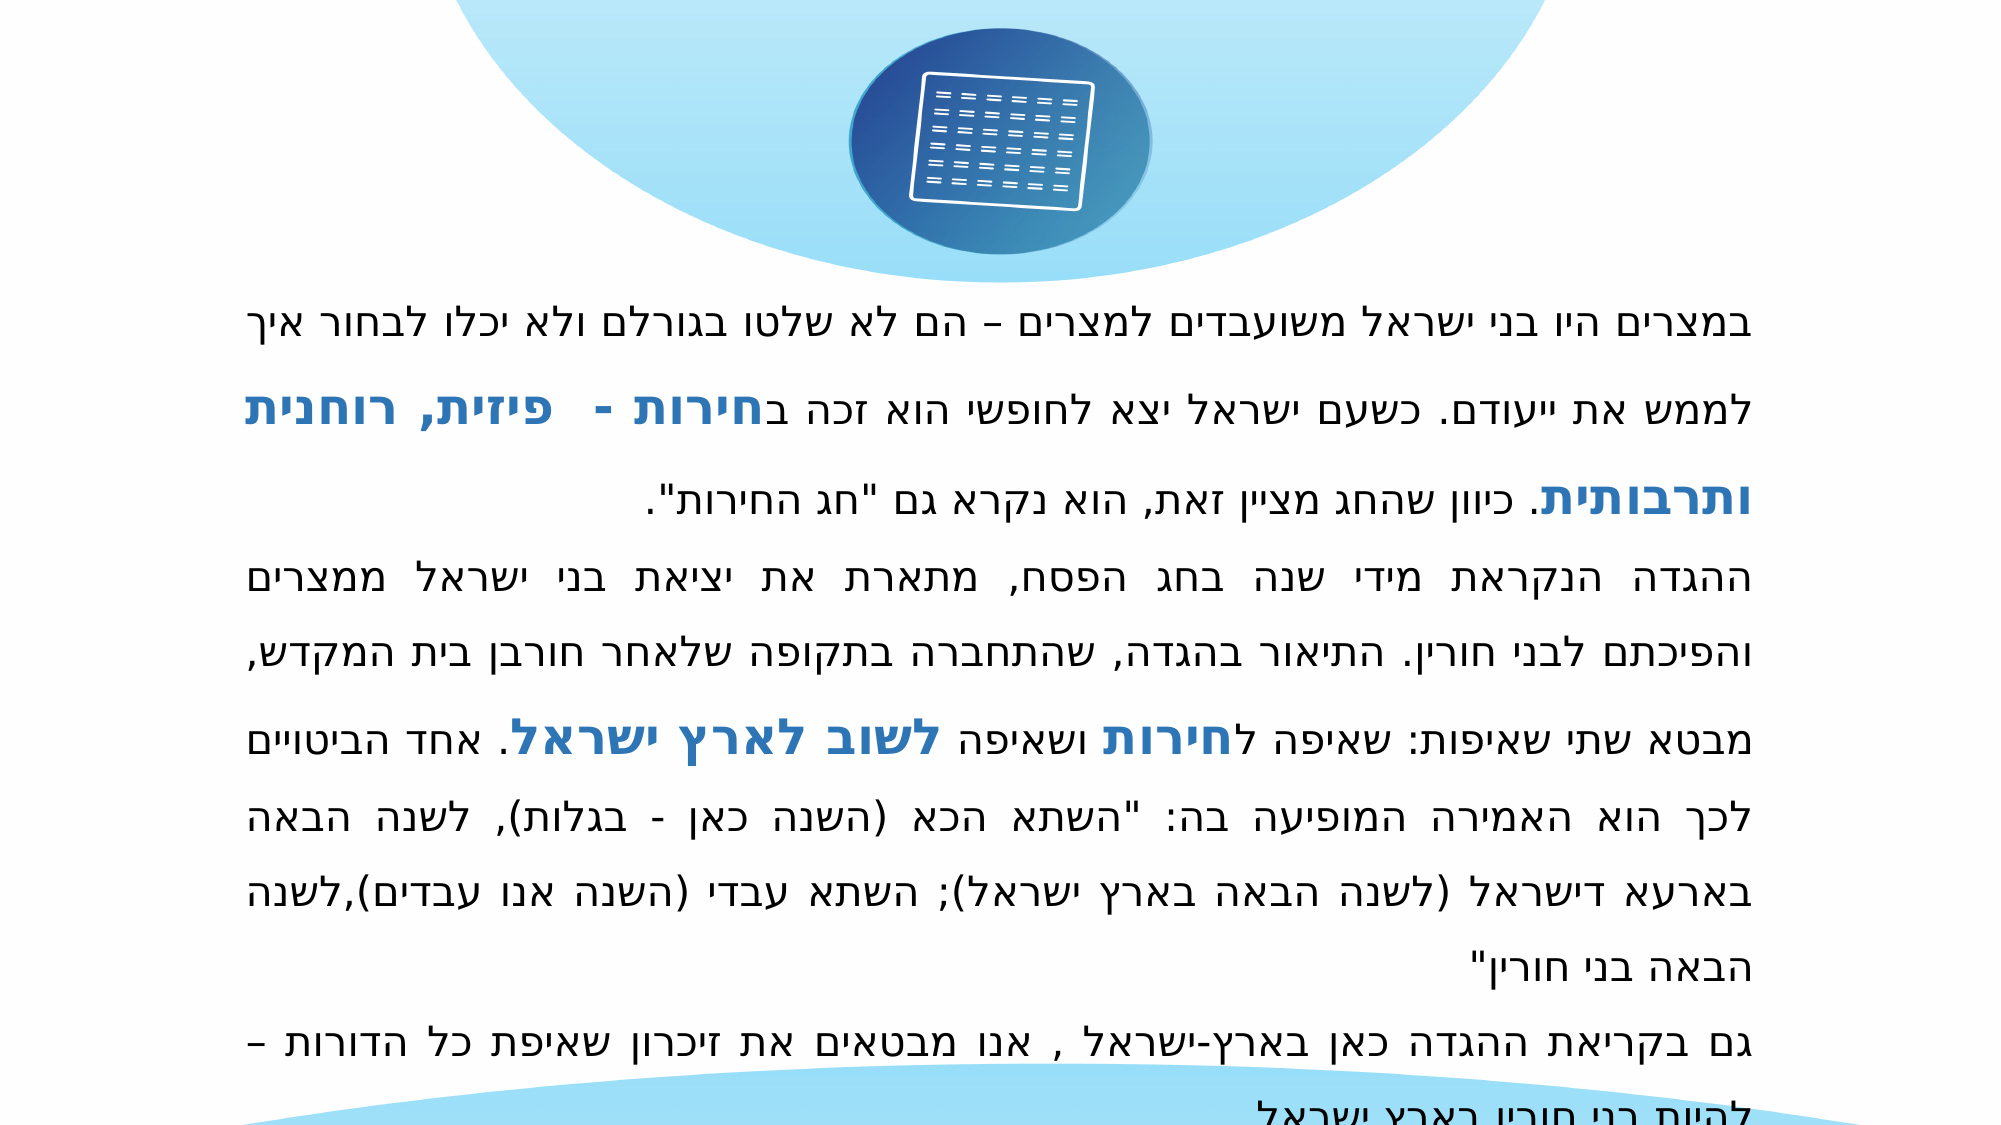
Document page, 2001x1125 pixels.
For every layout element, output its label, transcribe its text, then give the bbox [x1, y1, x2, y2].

picture [0, 0, 2001, 1125]
text_box במצרים היו בני ישראל משועבדים למצרים – הם לא שלטו בגורלם ולא יכלו לבחור איך לממש את ייעודם. כשעם ישראל יצא לחופשי הוא זכה בחירות - פיזית, רוחנית ותרבותית. כיוון שהחג מציין זאת, הוא נקרא גם "חג החירות". ההגדה הנקראת מידי שנה בחג הפסח, מתארת את יציאת בני ישראל ממצרים והפיכתם לבני חורין. התיאור בהגדה, שהתחברה בתקופה שלאחר חורבן בית המקדש, מבטא שתי שאיפות: שאיפה לחירות ושאיפה לשוב לארץ ישראל. אחד הביטויים לכך הוא האמירה המופיעה בה: "השתא הכא (השנה כאן - בגלות), לשנה הבאה בארעא דישראל (לשנה הבאה בארץ ישראל); השתא עבדי (השנה אנו עבדים),לשנה הבאה בני חורין" גם בקריאת ההגדה כאן בארץ-ישראל , אנו מבטאים את זיכרון שאיפת כל הדורות – להיות בני חורין בארץ ישראל. [230, 262, 1769, 1125]
